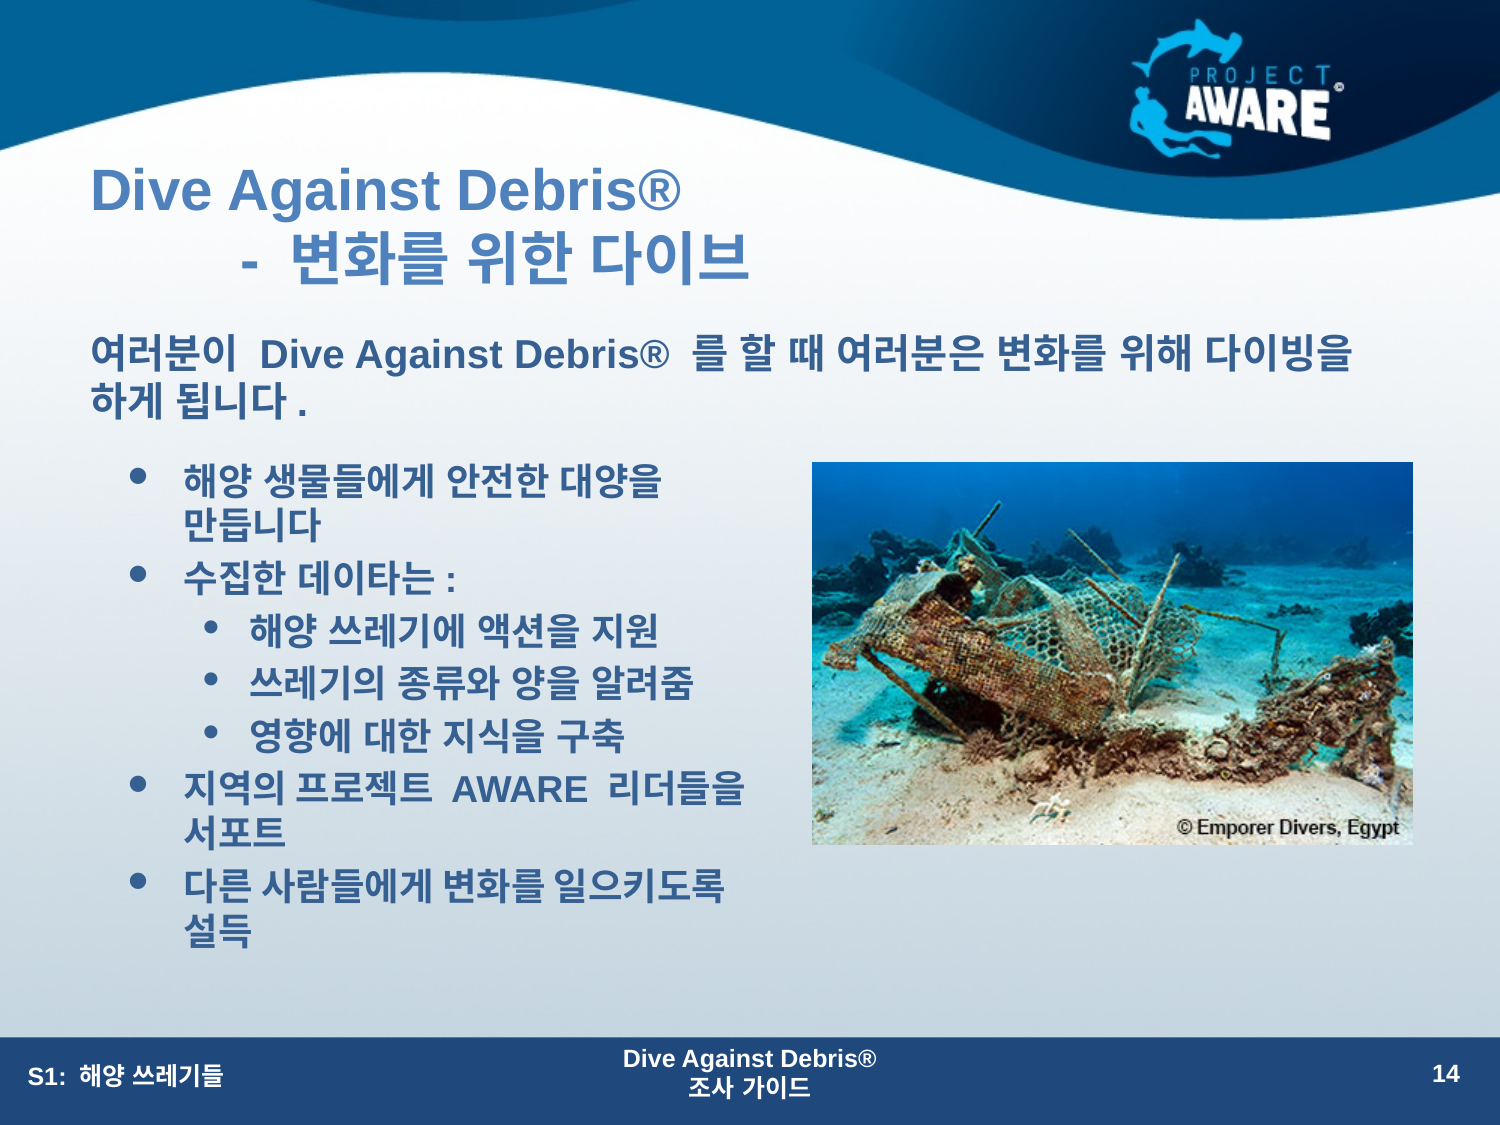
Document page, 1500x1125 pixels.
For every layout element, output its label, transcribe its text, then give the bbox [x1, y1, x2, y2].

footer Dive Against Debris® 조사 가이드 [587, 1042, 913, 1103]
list 여러분이 Dive Against Debris® 를 할 때 여러분은 변화를 위해 다이빙을 하게 됩니다. [75, 320, 1413, 433]
list S1: 해양 쓰레기들 [12, 1052, 438, 1103]
picture [0, 0, 1500, 1037]
title Dive Against Debris® - 변화를 위한 다이브 [75, 145, 1000, 308]
list 해양 생물들에게 안전한 대양을 만듭니다 수집한 데이타는: 해양 쓰레기에 액션을 지원 쓰레기의 종류와 양을 알려줌 영향에 대한 지식을 구축 지역의 프로젝트 AWARE 리더들을 서포트 다른 사람들에게 변화를 일으키도록 설득 [112, 450, 788, 1050]
slide_number 14 [1350, 1042, 1475, 1103]
